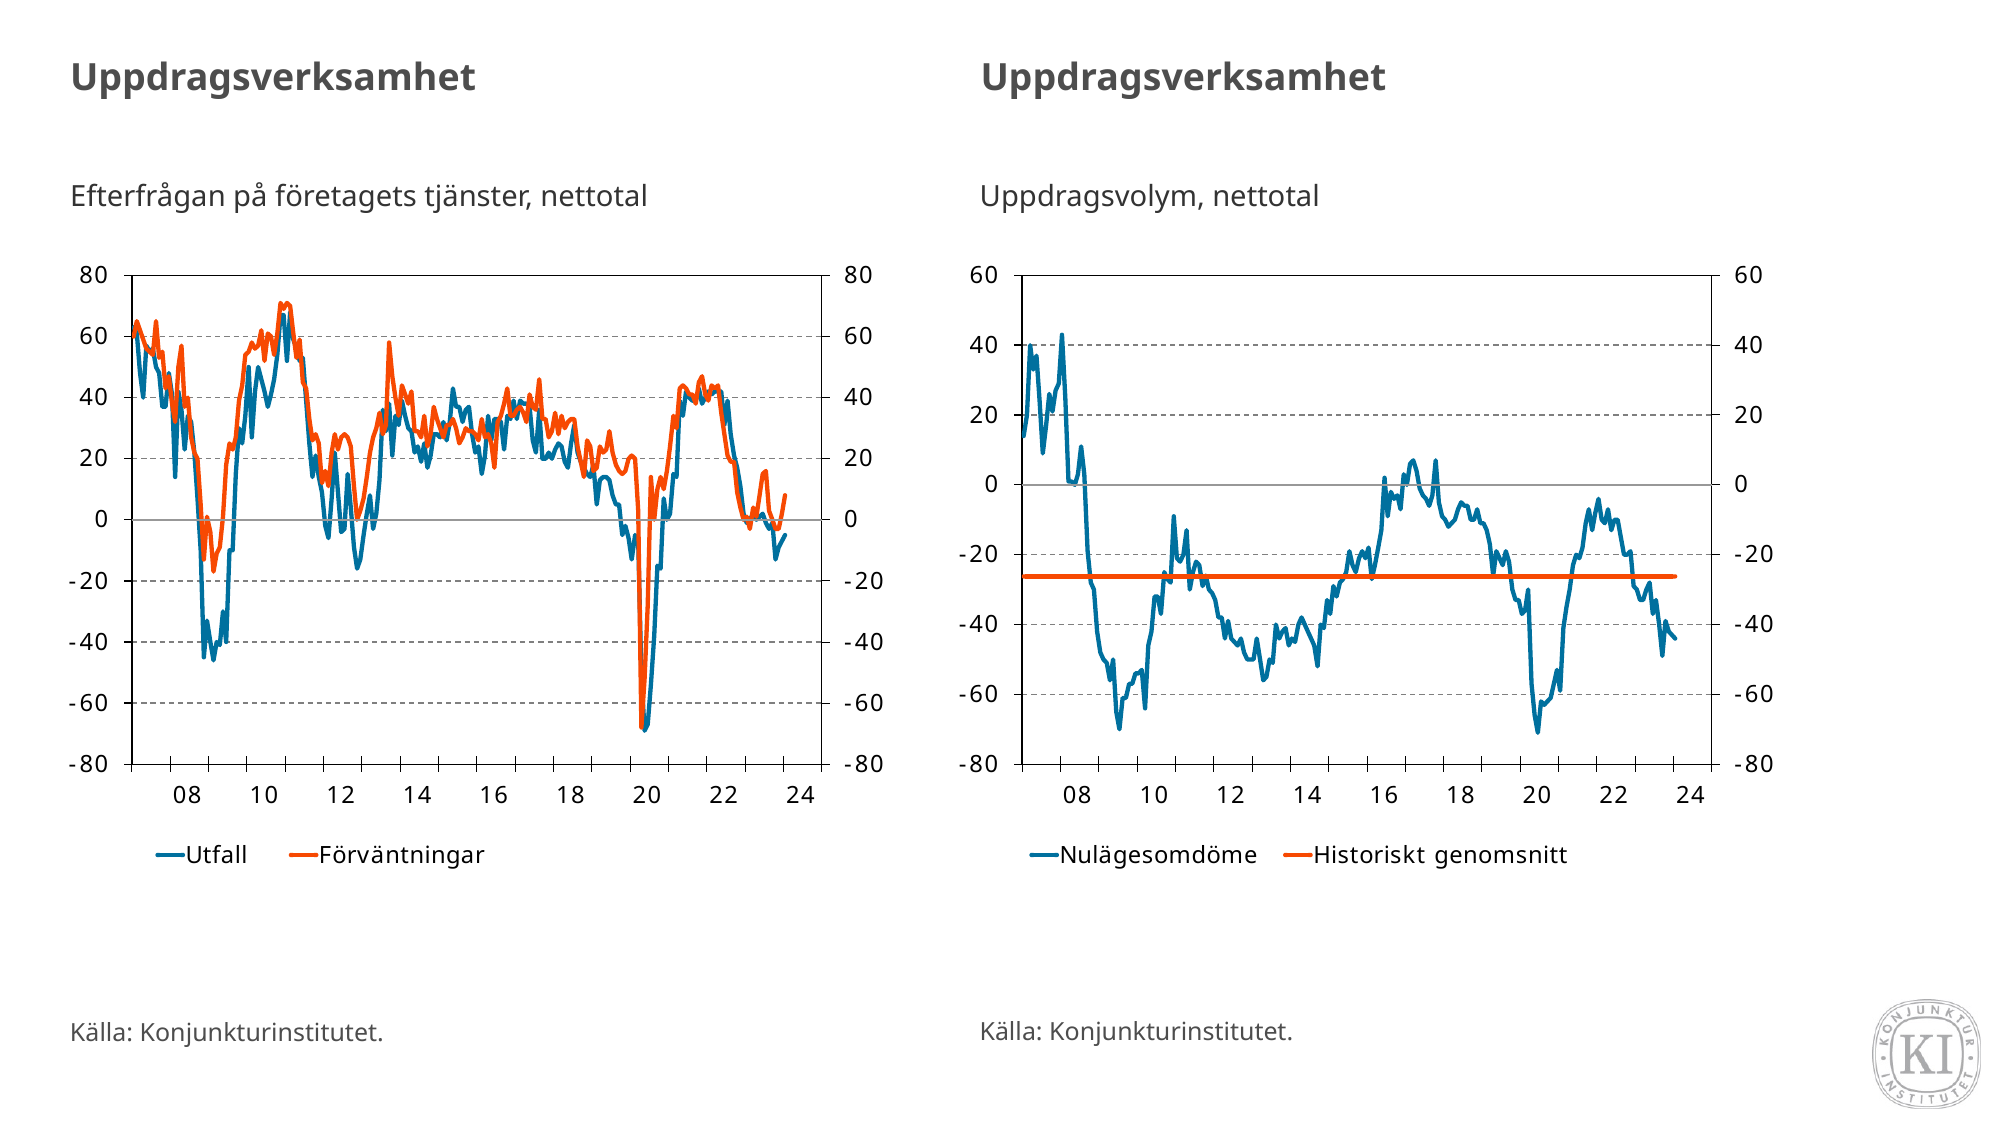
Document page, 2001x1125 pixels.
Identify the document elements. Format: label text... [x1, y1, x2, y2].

subtitle Källa: Konjunkturinstitutet. [55, 1008, 938, 1106]
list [51, 249, 939, 874]
list Källa: Konjunkturinstitutet. [964, 1008, 1848, 1106]
list Uppdragsverksamhet [965, 45, 1849, 129]
picture [1872, 999, 1981, 1109]
list Uppdragsvolym, nettotal [964, 137, 1848, 220]
title Uppdragsverksamhet [55, 45, 938, 128]
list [941, 249, 1829, 874]
list Efterfrågan på företagets tjänster, nettotal [55, 137, 938, 220]
